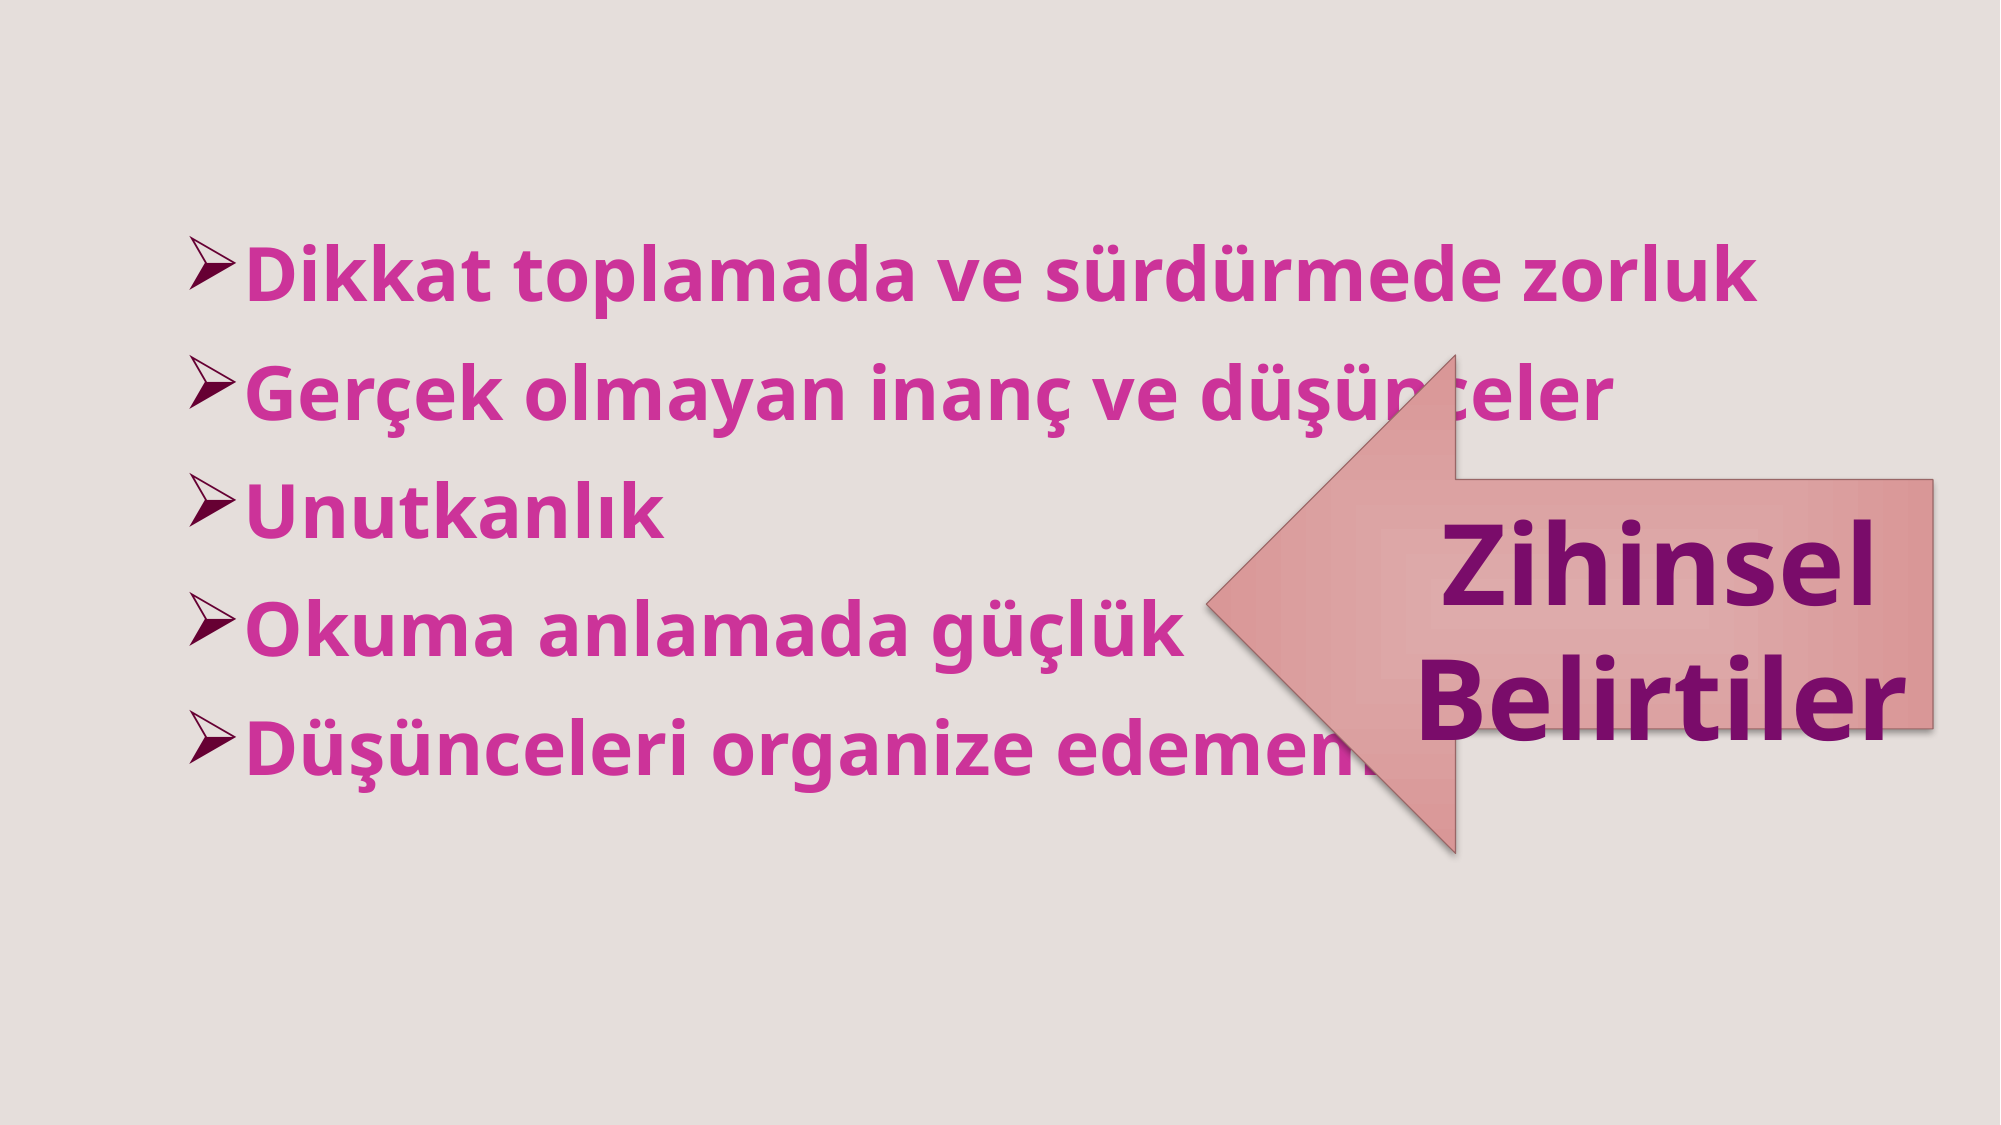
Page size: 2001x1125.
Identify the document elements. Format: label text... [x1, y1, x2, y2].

list Dikkat toplamada ve sürdürmede zorluk Gerçek olmayan inanç ve düşünceler Unutkanlık Okuma anlamada güçlük Düşünceleri organize edememe [183, 229, 1822, 980]
text_box [1205, 354, 1934, 855]
text_box Zihinsel Belirtiler [1387, 485, 1933, 771]
